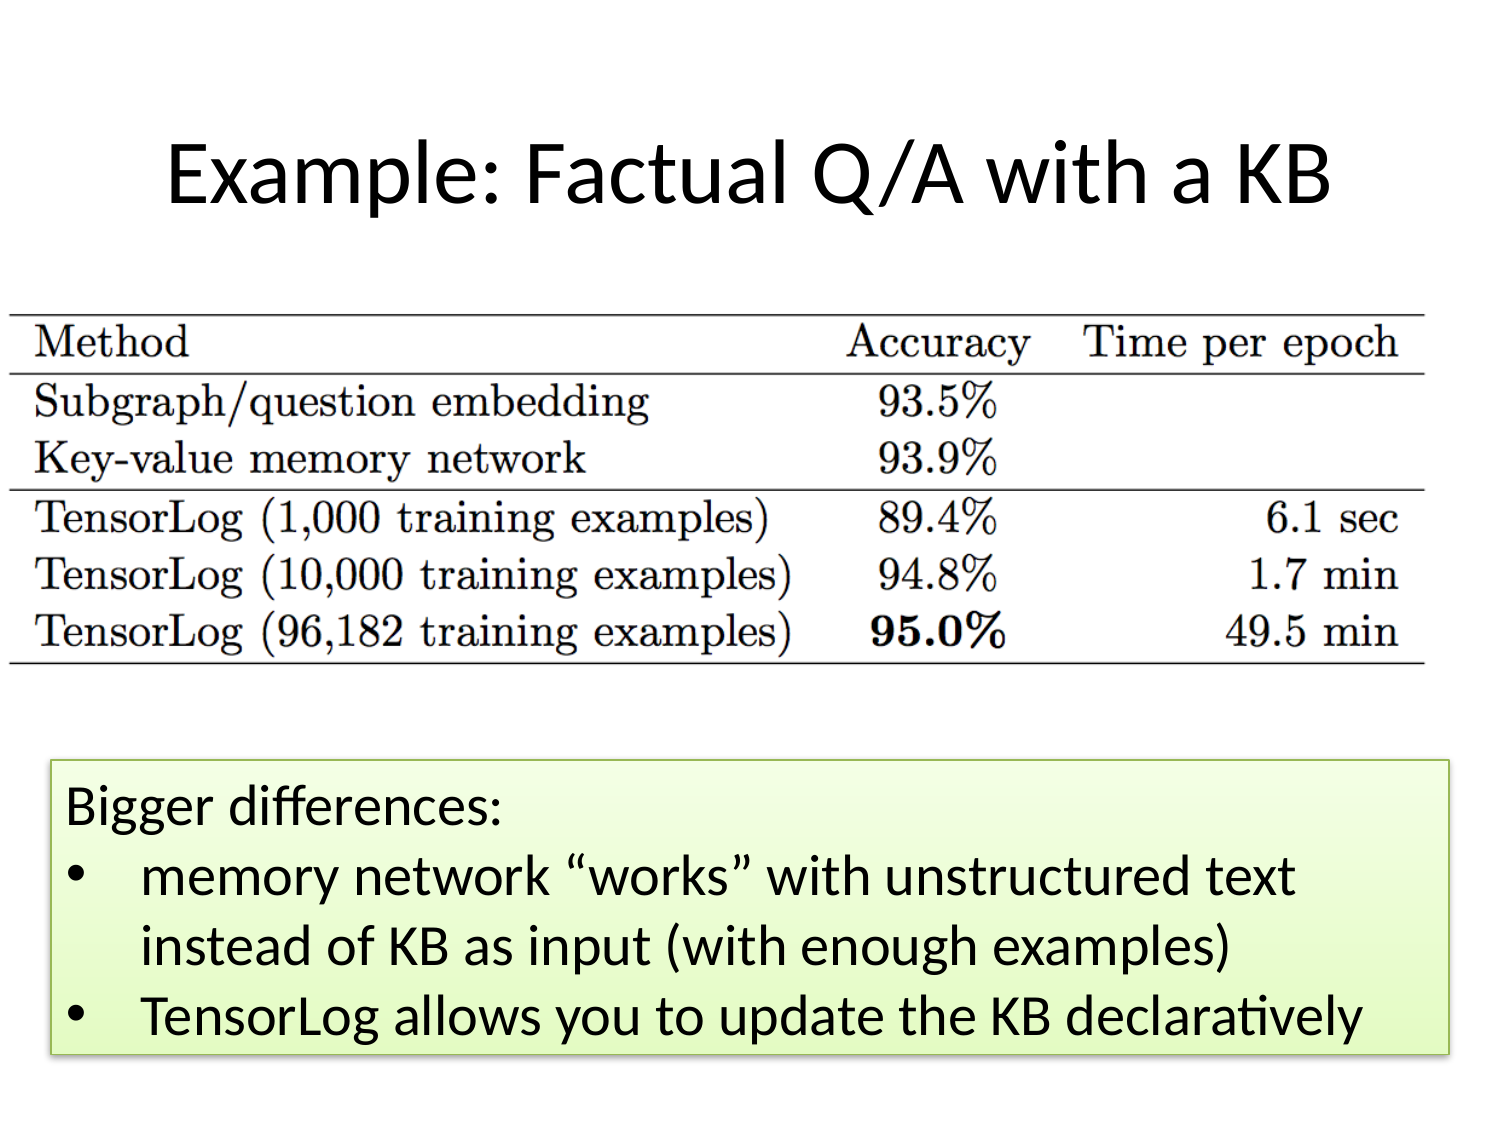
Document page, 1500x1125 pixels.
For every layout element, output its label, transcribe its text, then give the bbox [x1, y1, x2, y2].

title Example: Factual Q/A with a KB [51, 97, 1449, 223]
picture [0, 273, 1480, 709]
text_box Bigger differences: memory network “works” with unstructured text instead of KB as input (with enough examples) TensorLog allows you to update the KB declaratively [50, 759, 1450, 1055]
